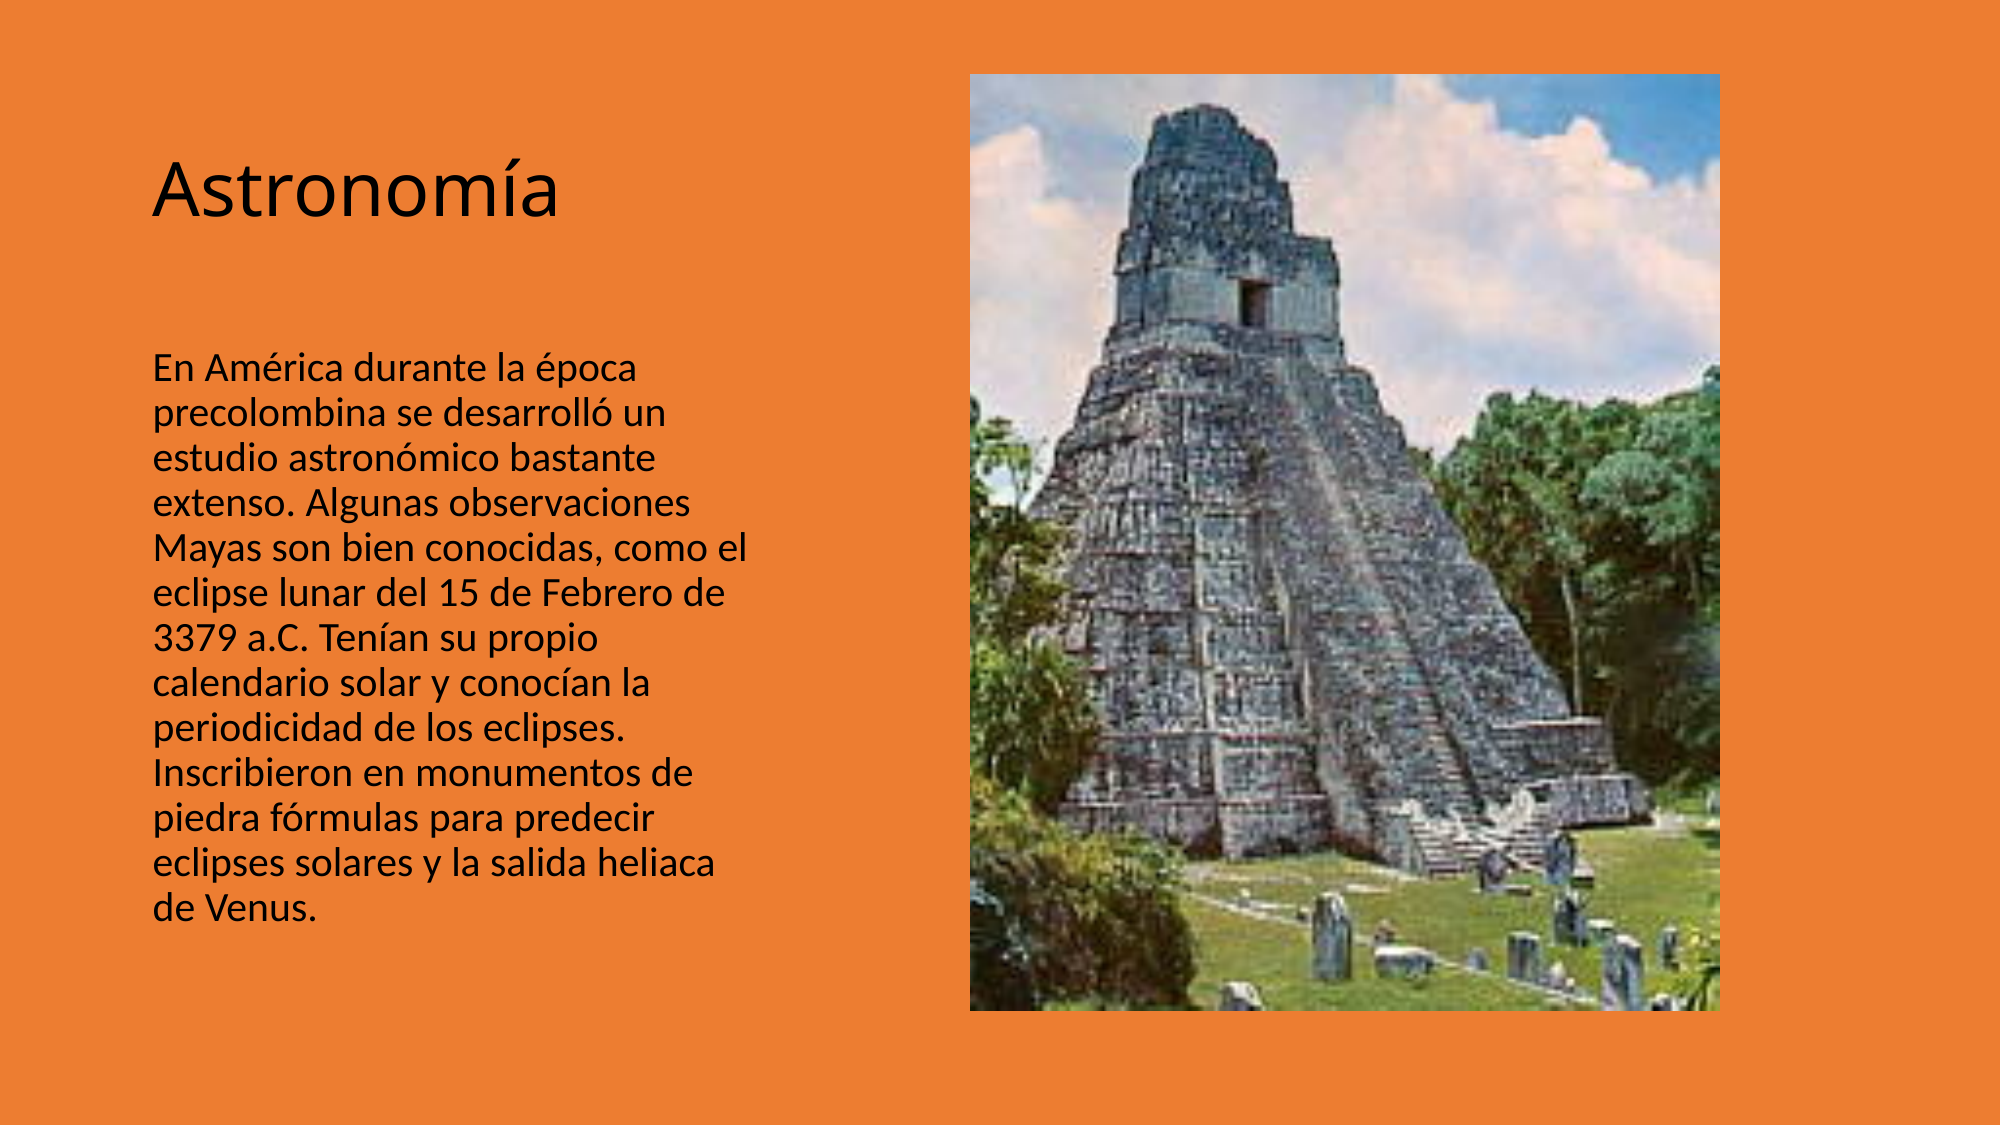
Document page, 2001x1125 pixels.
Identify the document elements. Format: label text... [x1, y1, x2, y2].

title Astronomía [137, 75, 783, 240]
list En América durante la época precolombina se desarrolló un estudio astronómico bastante extenso. Algunas observaciones Mayas son bien conocidas, como el eclipse lunar del 15 de Febrero de 3379 a.C. Tenían su propio calendario solar y conocían la periodicidad de los eclipses. Inscribieron en monumentos de piedra fórmulas para predecir eclipses solares y la salida heliaca de Venus. [137, 337, 783, 963]
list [970, 74, 1720, 1011]
